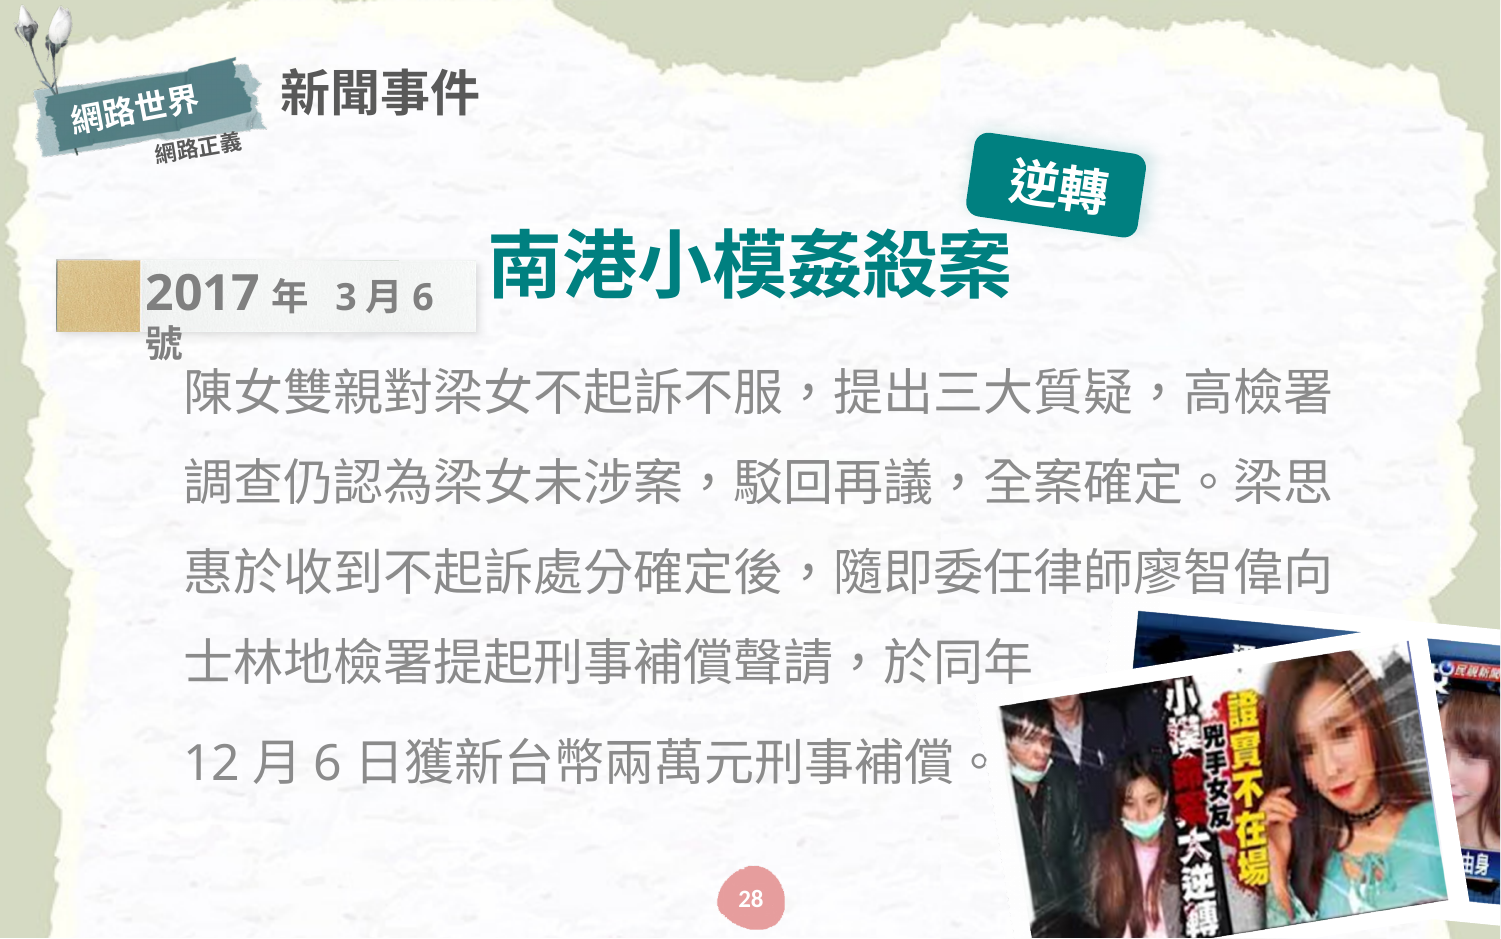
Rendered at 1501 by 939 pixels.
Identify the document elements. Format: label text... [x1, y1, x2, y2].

title 南港小模姦殺案 [112, 197, 1388, 328]
text_box 陳女雙親對梁女不起訴不服，提出三大質疑，高檢署調查仍認為梁女未涉案，駁回再議，全案確定。梁思惠於收到不起訴處分確定後，隨即委任律師廖智偉向士林地檢署提起刑事補償聲請，於同年 12月6日獲新台幣兩萬元刑事補償。 [168, 323, 1365, 804]
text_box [969, 142, 1143, 228]
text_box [15, 237, 503, 345]
text_box 新聞事件 [267, 54, 940, 127]
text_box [994, 655, 1452, 938]
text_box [1096, 612, 1501, 908]
picture [0, 0, 1501, 939]
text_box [16, 0, 263, 180]
